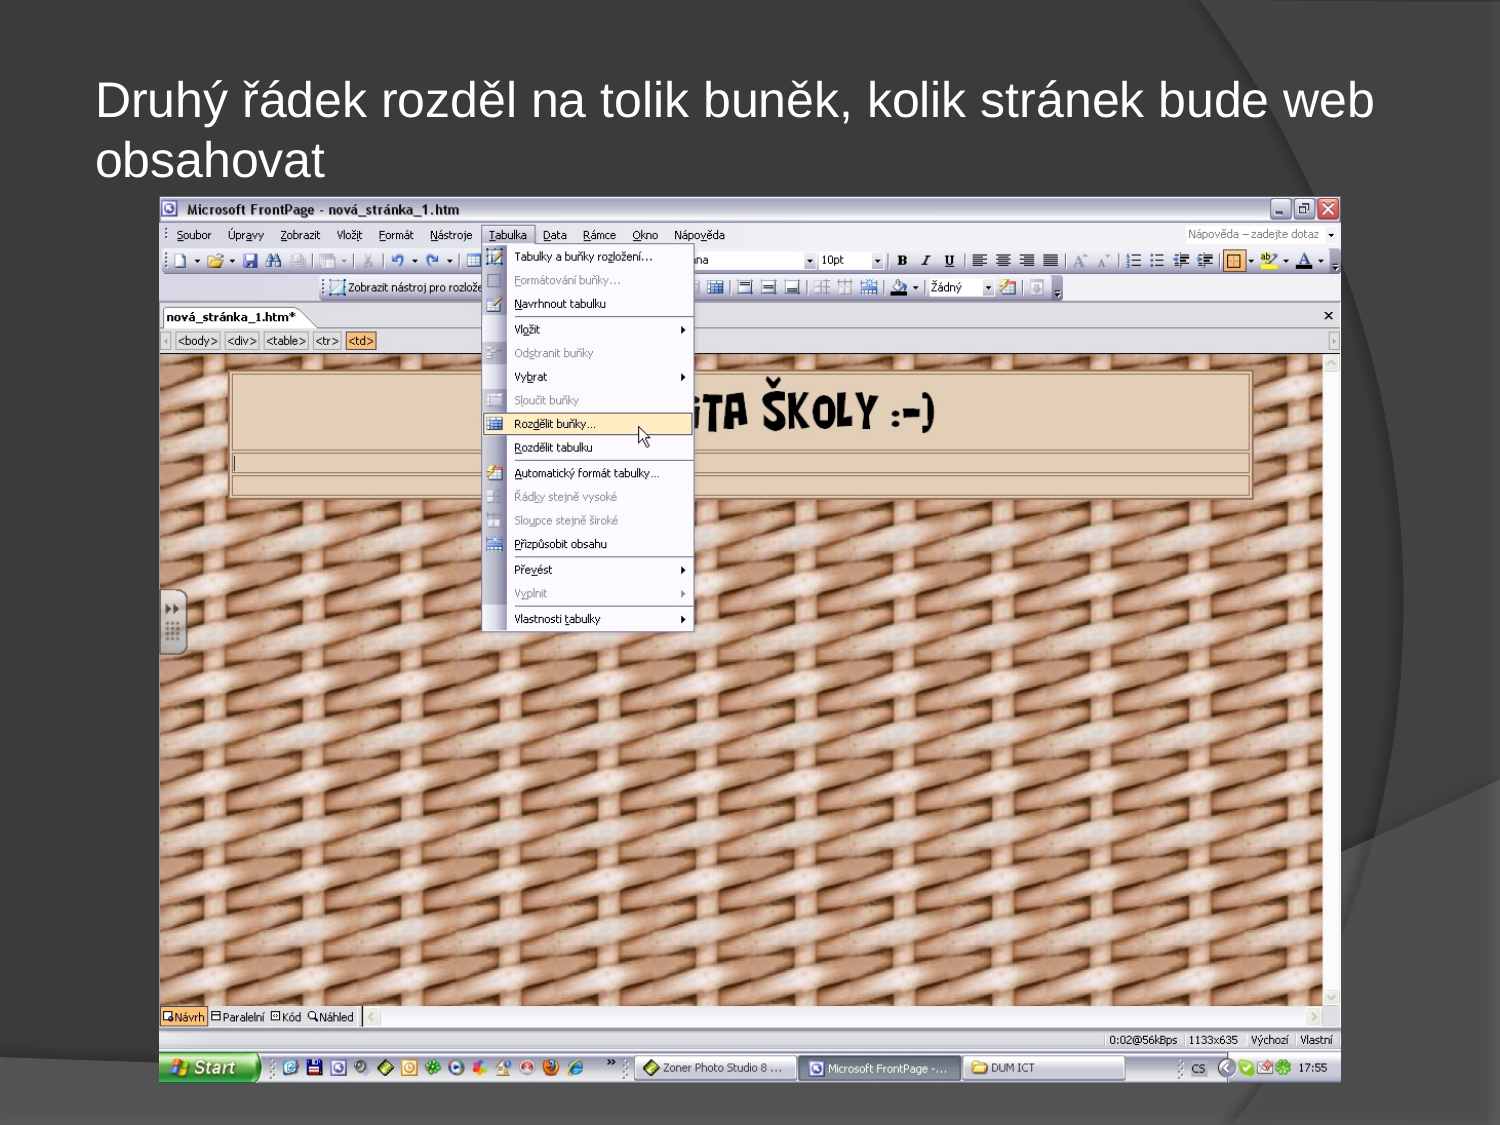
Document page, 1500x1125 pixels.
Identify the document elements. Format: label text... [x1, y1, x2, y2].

text_box Druhý řádek rozděl na tolik buněk, kolik stránek bude web obsahovat [80, 59, 1447, 195]
picture [159, 195, 1341, 1083]
